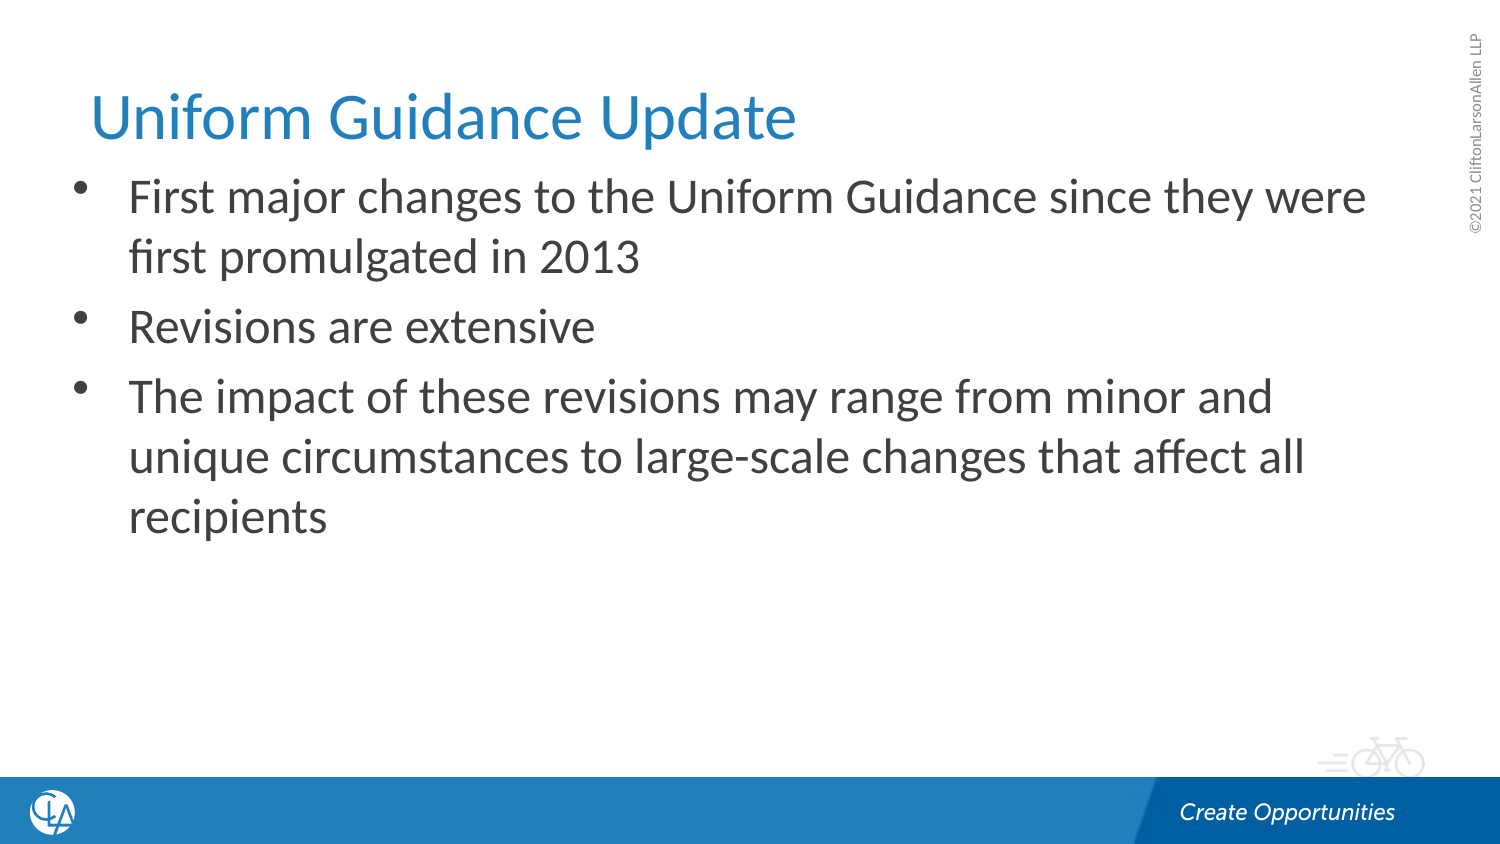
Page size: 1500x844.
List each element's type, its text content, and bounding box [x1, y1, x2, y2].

list First major changes to the Uniform Guidance since they were first promulgated in 2013 Revisions are extensive The impact of these revisions may range from minor and unique circumstances to large-scale changes that affect all recipients [56, 155, 1408, 719]
title Uniform Guidance Update [74, 56, 1426, 169]
picture [0, 777, 1500, 844]
